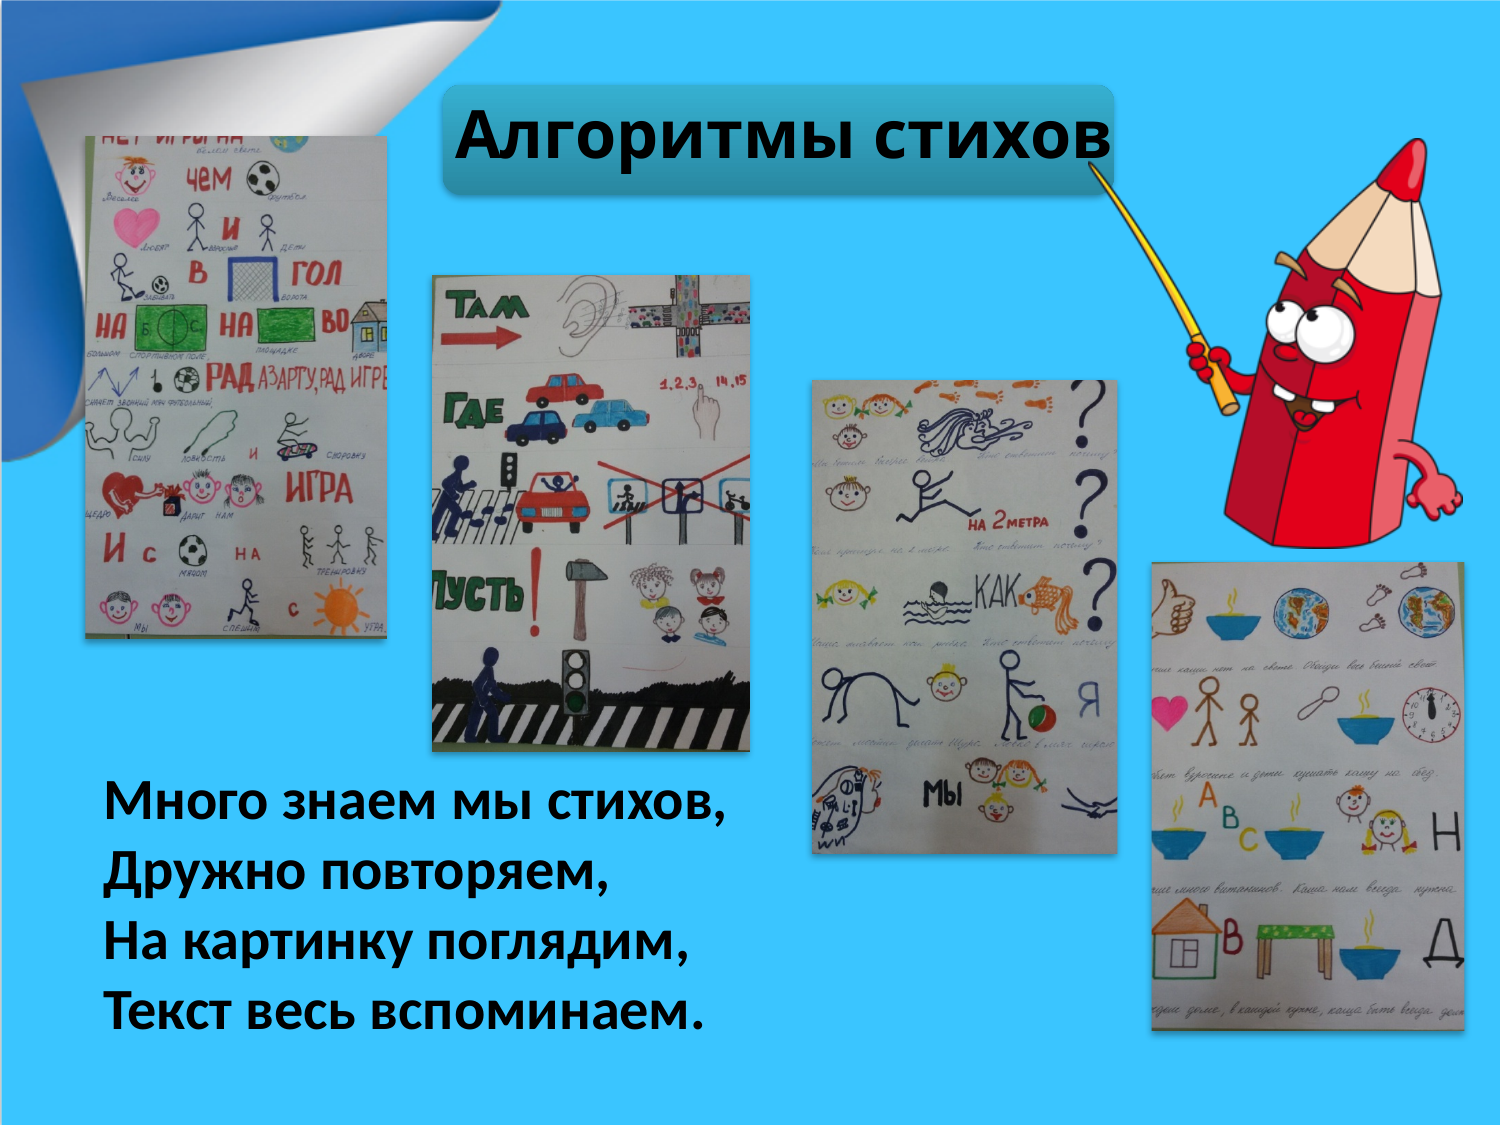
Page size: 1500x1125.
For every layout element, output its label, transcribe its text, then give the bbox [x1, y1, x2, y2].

text_box Много знаем мы стихов, Дружно повторяем, На картинку поглядим, Текст весь вспоминаем. [89, 754, 182, 1094]
picture [2, 0, 1500, 1125]
